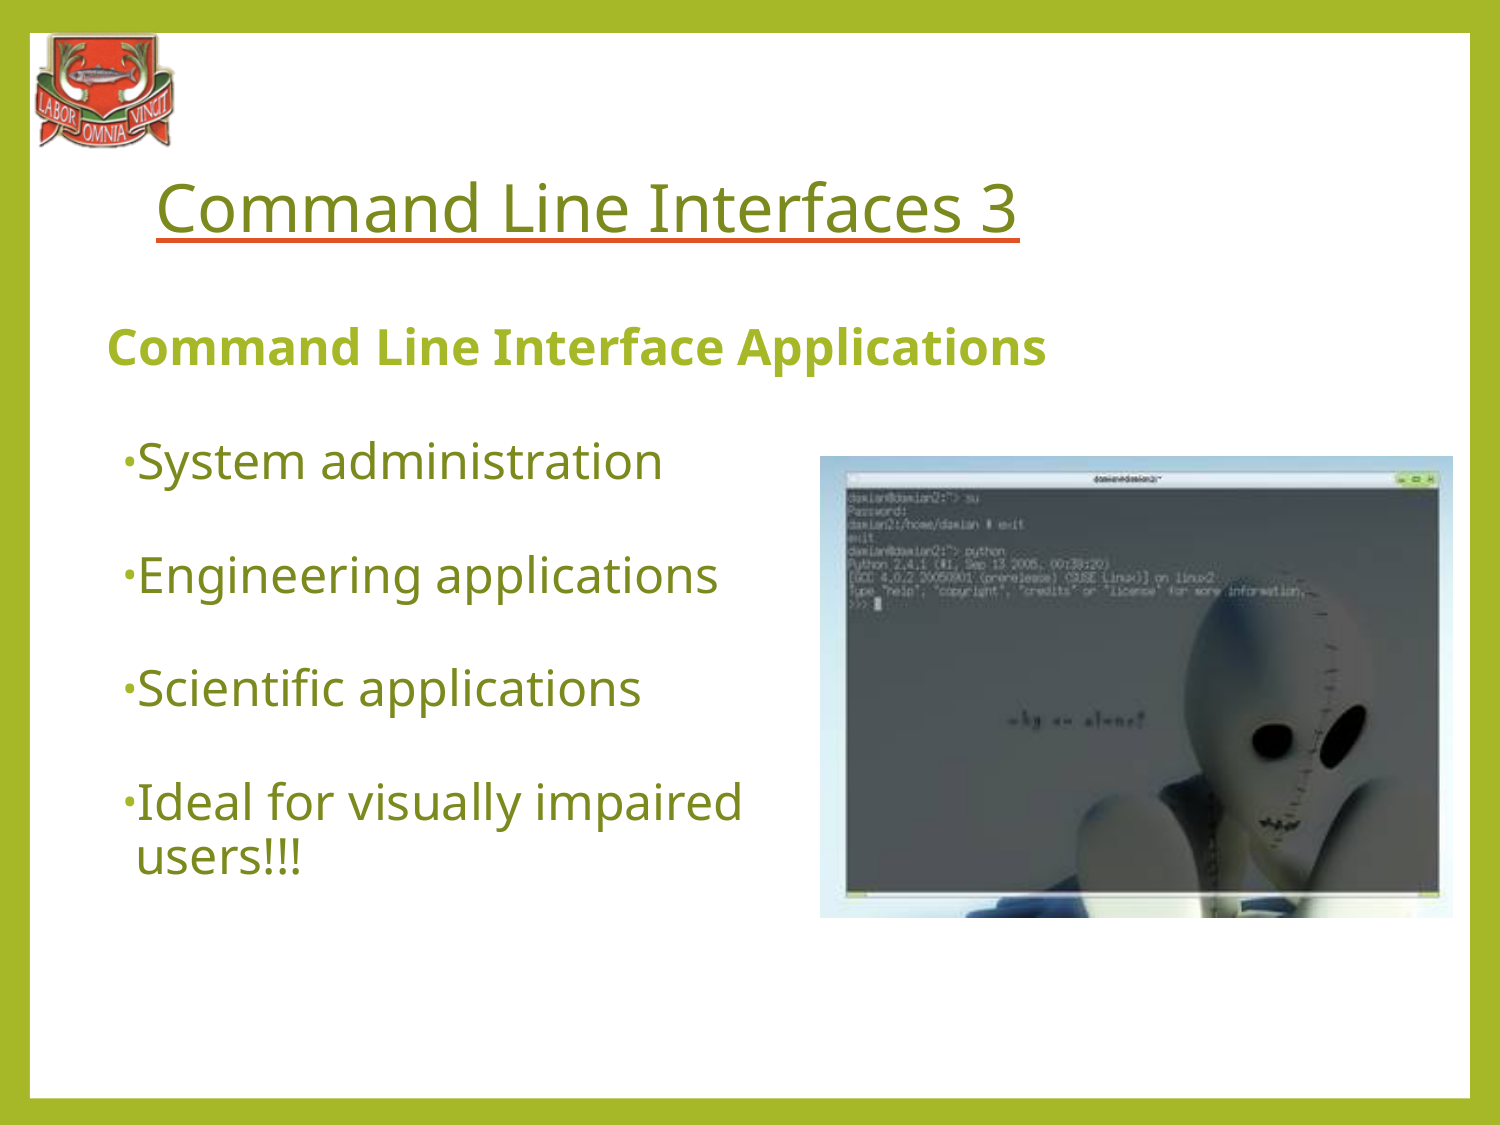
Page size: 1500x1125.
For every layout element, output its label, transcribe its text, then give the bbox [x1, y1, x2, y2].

picture [29, 19, 180, 166]
title Command Line Interfaces 3 [140, 99, 1356, 323]
picture [820, 455, 1454, 918]
list Command Line Interface Applications System administration Engineering applications Scientific applications Ideal for visually impaired users!!! [88, 314, 1351, 977]
